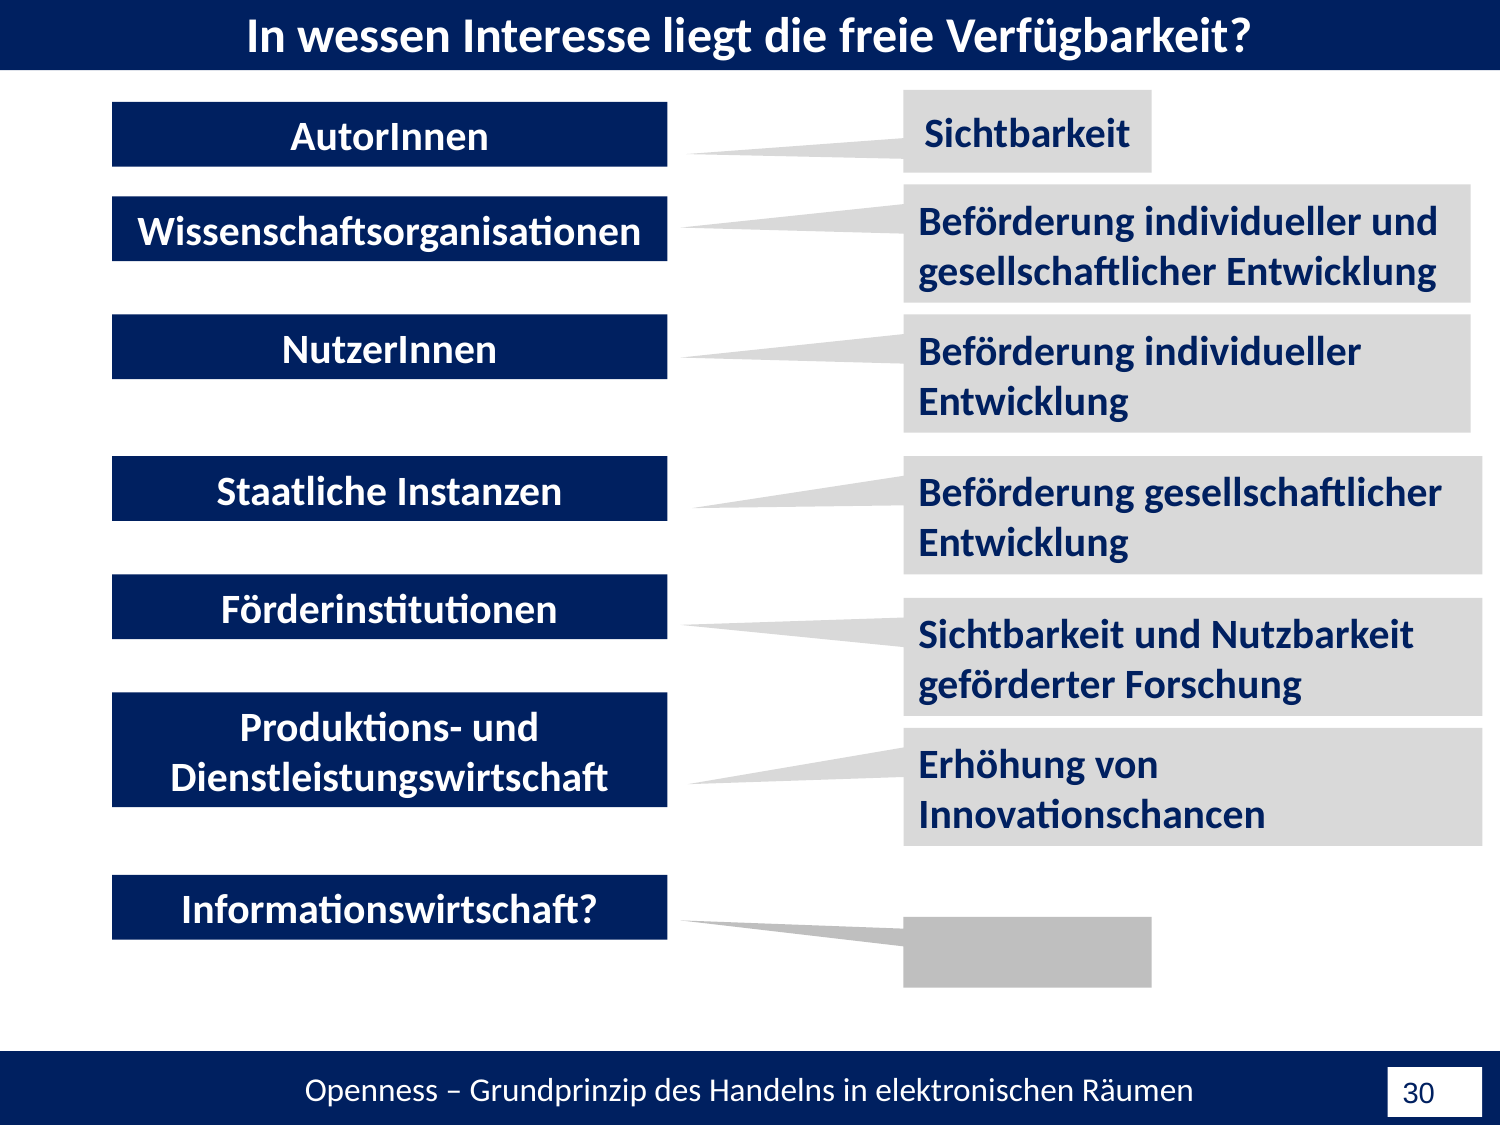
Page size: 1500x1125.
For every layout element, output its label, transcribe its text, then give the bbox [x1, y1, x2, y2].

text_box Informationswirtschaft? [112, 874, 668, 940]
text_box Beförderung individueller und gesellschaftlicher Entwicklung [678, 182, 1473, 305]
text_box Sichtbarkeit [684, 87, 1154, 175]
text_box Beförderung individueller Entwicklung [678, 312, 1473, 435]
text_box In wessen Interesse liegt die freie Verfügbarkeit? [0, 0, 1500, 71]
text_box Produktions- und Dienstleistungswirtschaft [112, 692, 668, 808]
text_box NutzerInnen [112, 314, 668, 380]
text_box Sichtbarkeit und Nutzbarkeit geförderter Forschung [678, 595, 1485, 719]
text_box AutorInnen [112, 101, 668, 167]
text_box Erhöhung von Innovationschancen [685, 725, 1485, 849]
text_box Staatliche Instanzen [112, 456, 668, 521]
text_box Förderinstitutionen [112, 574, 668, 640]
text_box [678, 914, 1154, 990]
text_box Wissenschaftsorganisationen [112, 196, 668, 262]
text_box Beförderung gesellschaftlicher Entwicklung [689, 454, 1485, 577]
